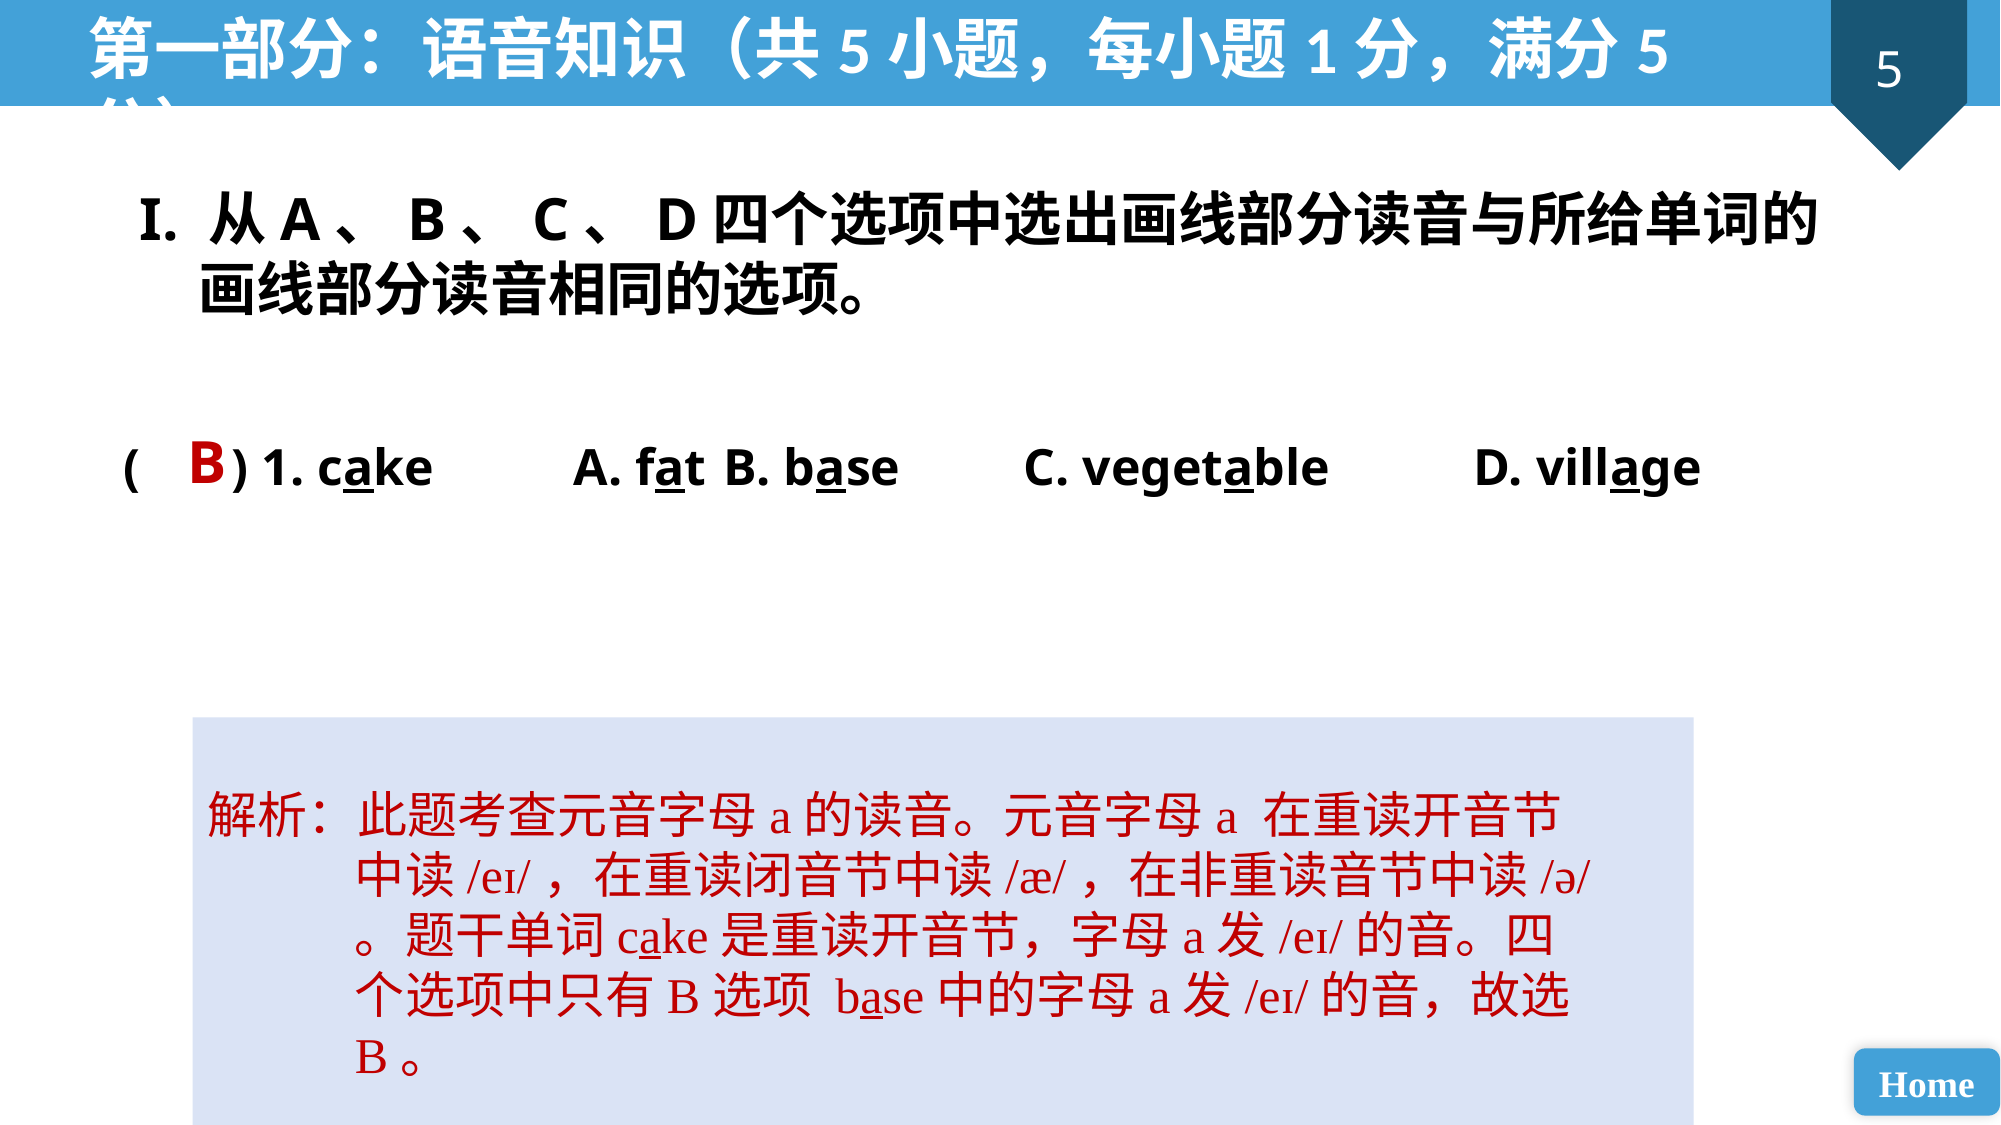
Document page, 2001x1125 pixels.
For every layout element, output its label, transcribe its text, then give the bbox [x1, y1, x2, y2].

text_box B [172, 418, 242, 503]
text_box I. 从A、B、C、D四个选项中选出画线部分读音与所给单词的画线部分读音相同的选项。 [125, 174, 1875, 330]
text_box 第一部分：语音知识（共5小题，每小题1分，满分5分） [72, 0, 1755, 175]
text_box [191, 716, 1695, 1125]
text_box 解析：此题考查元音字母a的读音。元音字母a 在重读开音节中读/eɪ/，在重读闭音节中读/æ/，在非重读音节中读/ə/。题干单词cake是重读开音节，字母a发/eɪ/的音。四个选项中只有B选项 base中的字母a发/eɪ/的音，故选B。 [192, 775, 1608, 1091]
text_box ( ) 1. cake A. fat B. base C. vegetable D. village [109, 410, 1922, 504]
